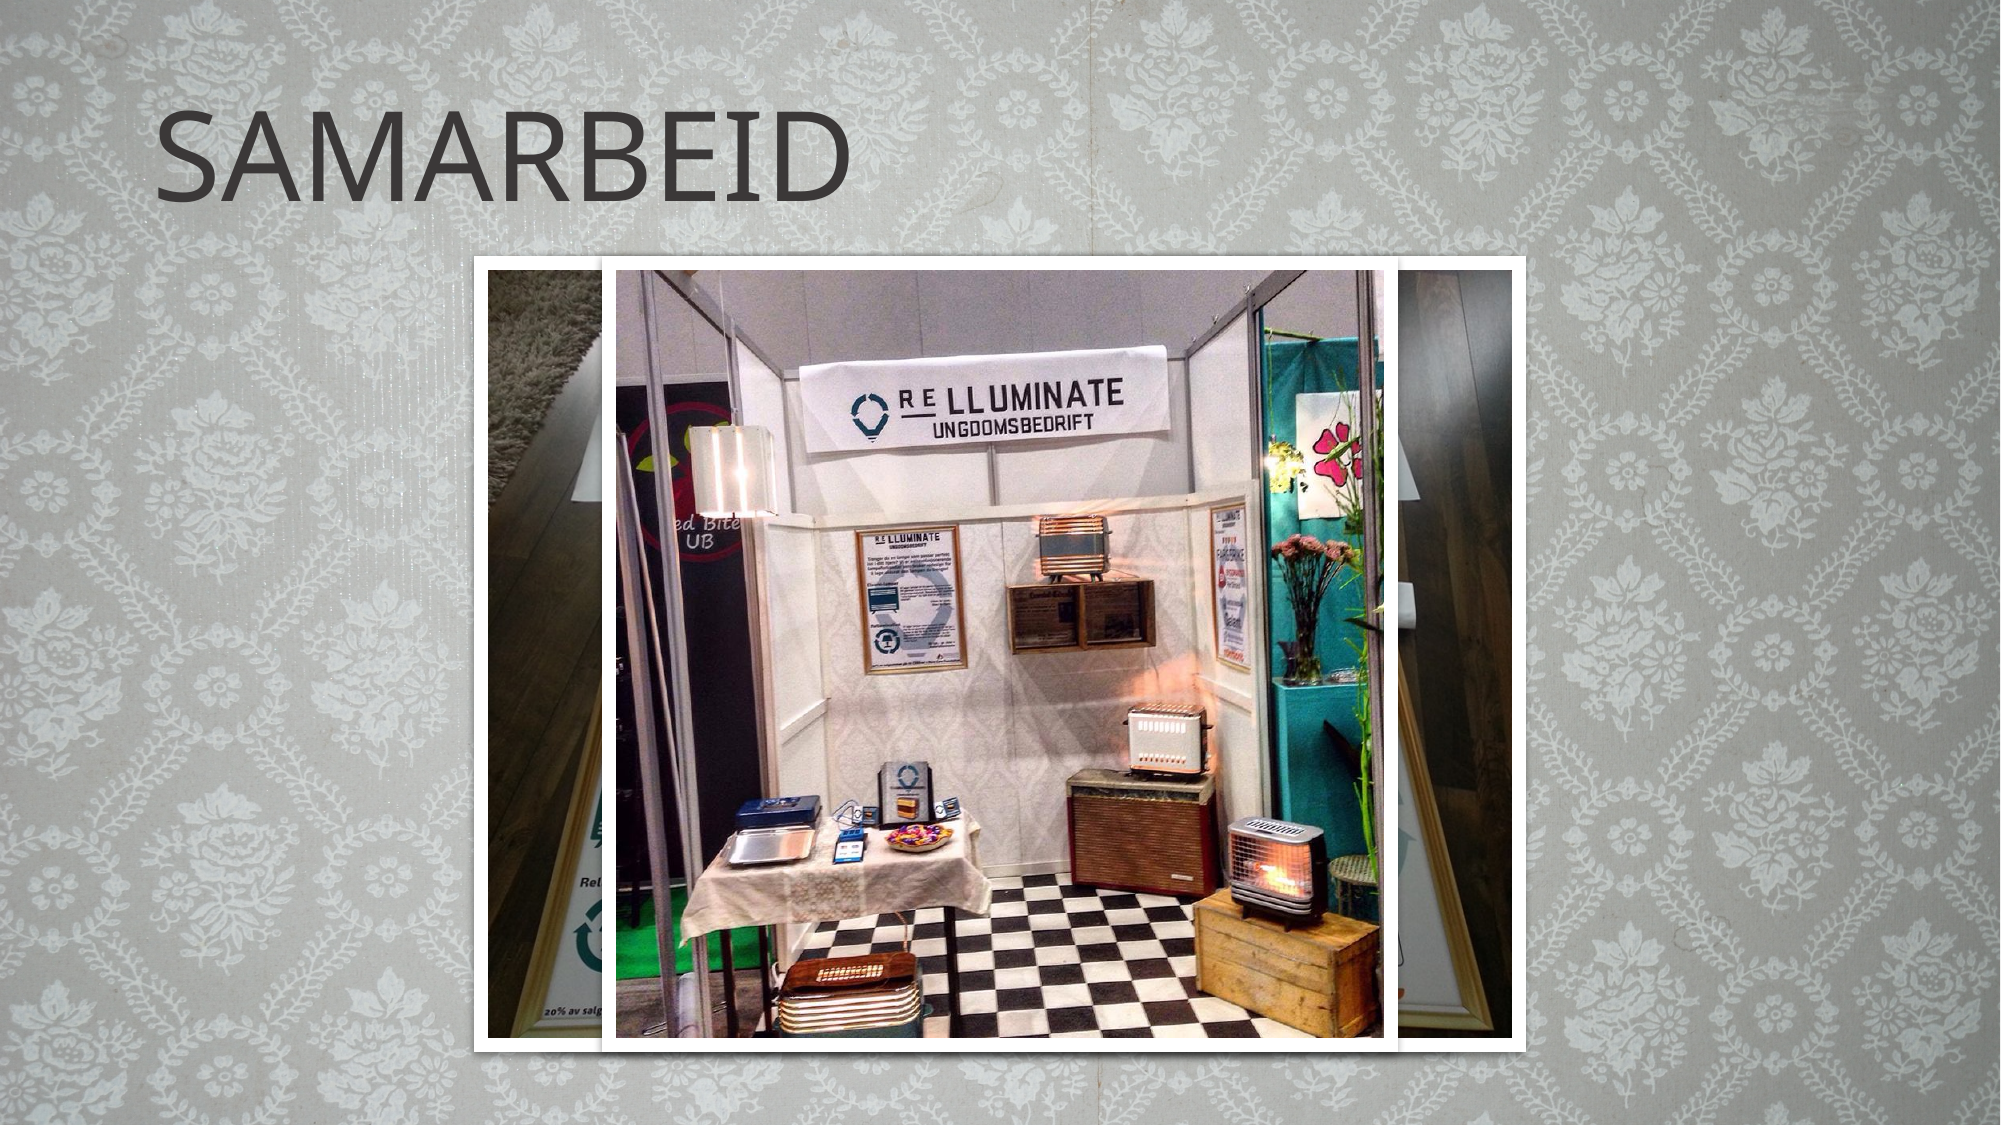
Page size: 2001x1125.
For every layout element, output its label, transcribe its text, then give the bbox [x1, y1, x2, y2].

text_box SAMARBEID [137, 52, 1863, 271]
picture [0, 0, 2001, 1125]
